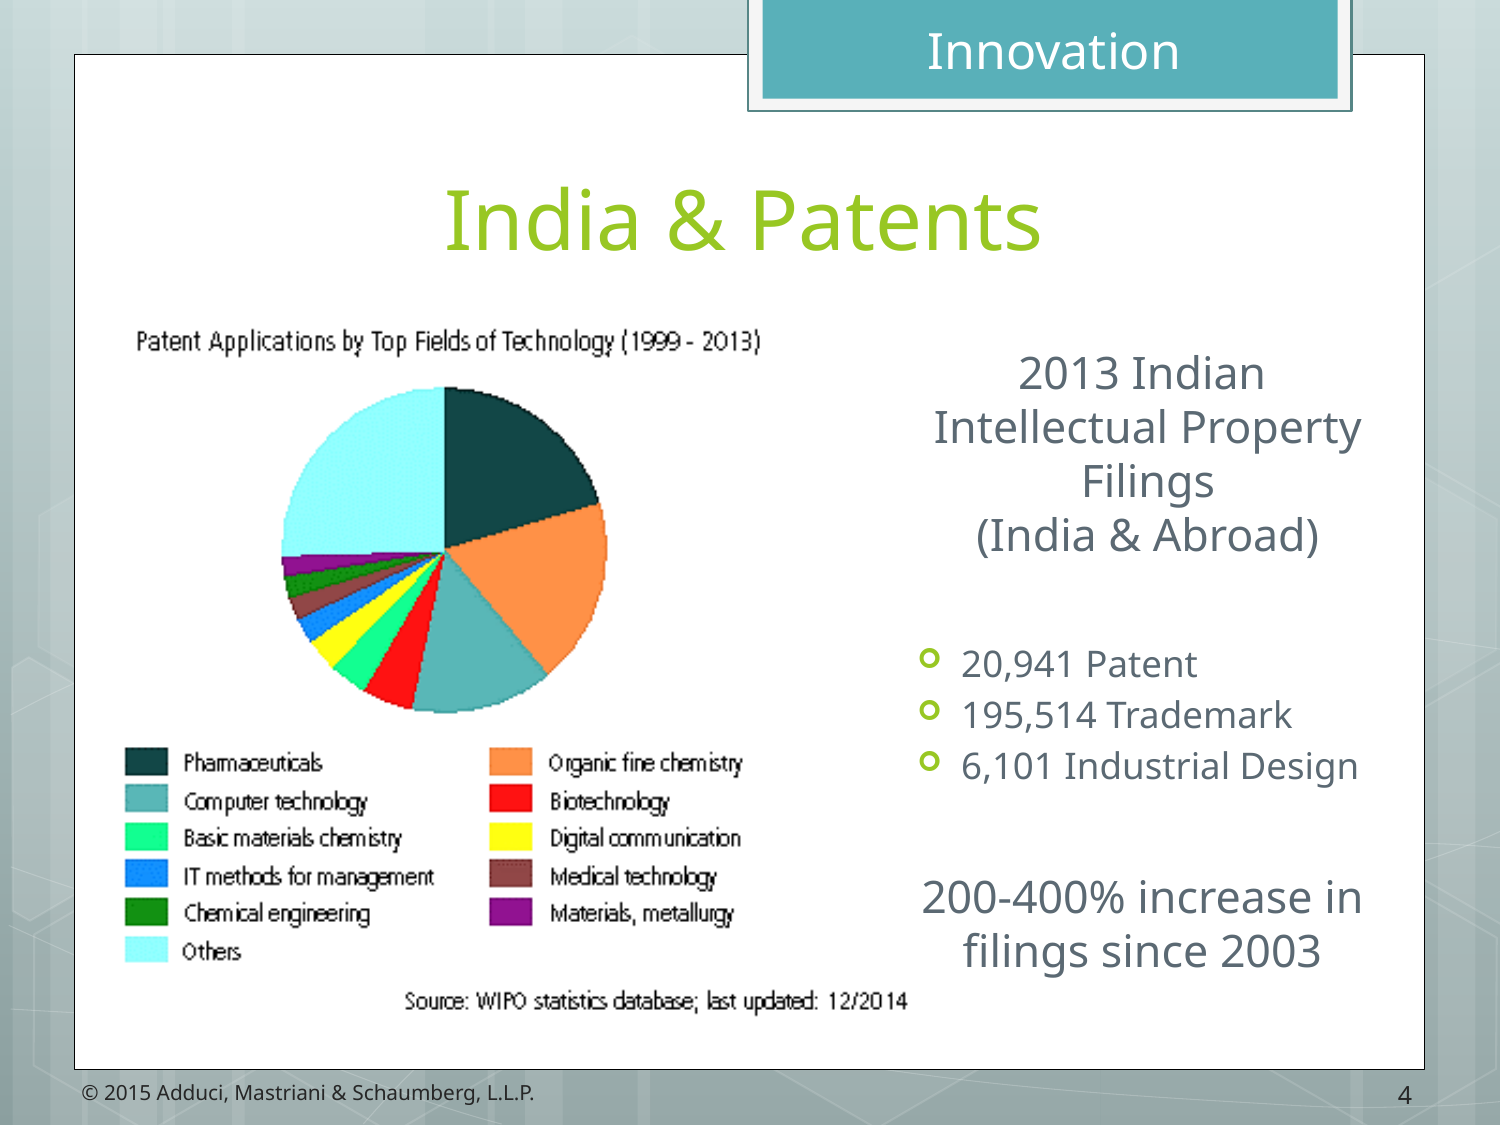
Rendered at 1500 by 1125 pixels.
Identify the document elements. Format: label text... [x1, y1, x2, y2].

slide_number 4 [1208, 1066, 1428, 1125]
list Innovation [761, 12, 1336, 100]
list 2013 Indian Intellectual Property Filings (India & Abroad) 20,941 Patent 195,514 Trademark 6,101 Industrial Design 200-400% increase in filings since 2003 [930, 337, 1413, 988]
title India & Patents [113, 87, 1375, 275]
picture [98, 304, 926, 1026]
